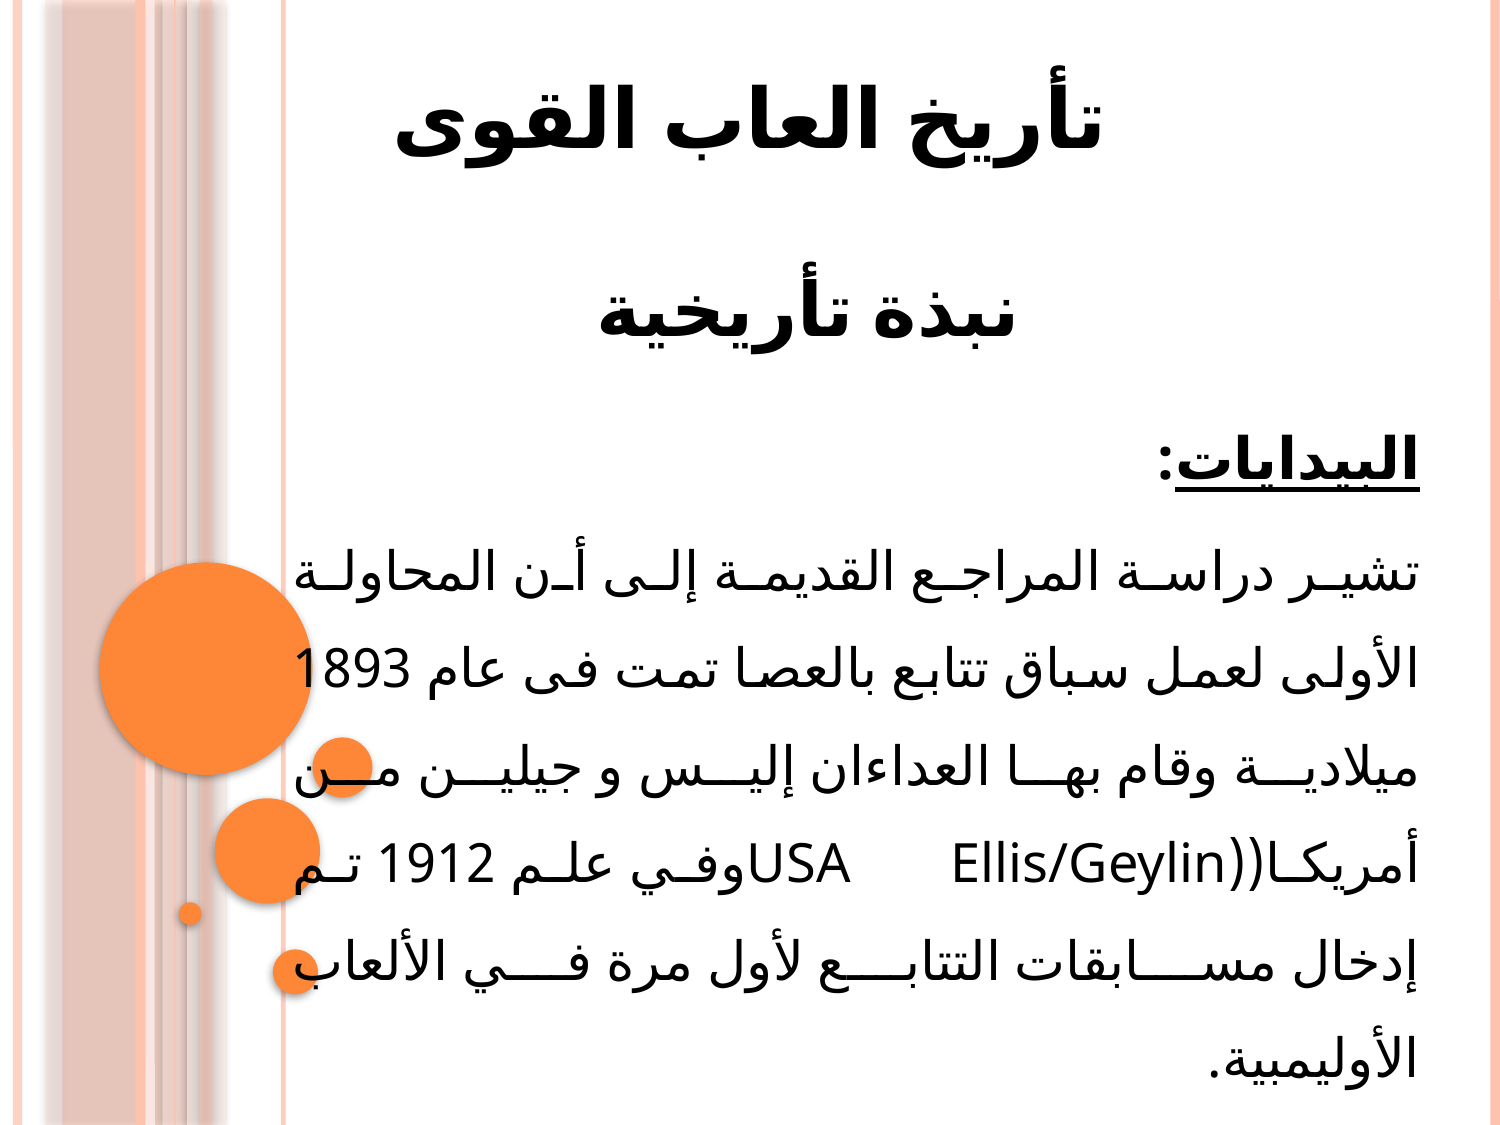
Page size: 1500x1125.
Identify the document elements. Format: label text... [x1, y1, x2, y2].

title تأريخ العاب القوى [112, 78, 1388, 173]
subtitle نبذة تأريخية البیدایات: تشير دراسة المراجع القديمة إلى أن المحاولة الأولى لعمل سباق تتابع بالعصا تمت فى عام 1893 ميلادية وقام بها العداءان إليس و جيلين من أمريكا((USA Ellis/Geylinوفي علم 1912 تم إدخال مسابقات التتابع لأول مرة في الألعاب الأوليمبية. [277, 196, 1436, 1083]
